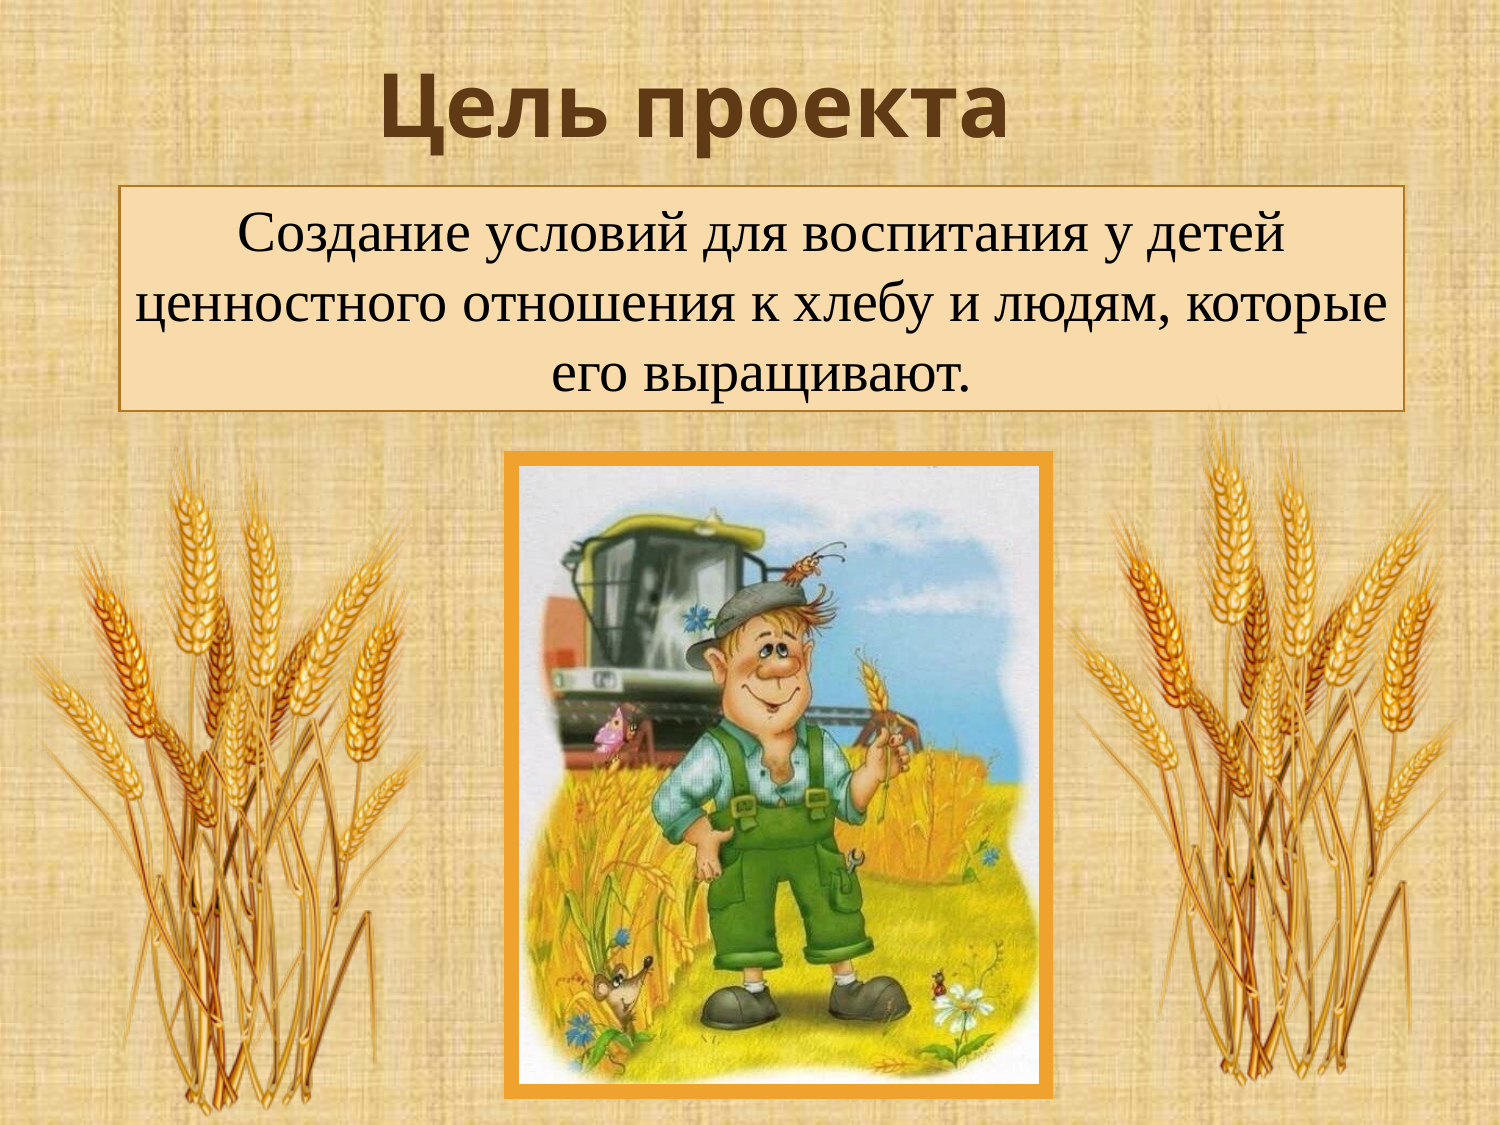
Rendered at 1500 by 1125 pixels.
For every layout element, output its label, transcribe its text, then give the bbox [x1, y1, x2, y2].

picture [0, 0, 1500, 1125]
title Цель проекта [361, 32, 1066, 185]
text_box Создание условий для воспитания у детей ценностного отношения к хлебу и людям, которые его выращивают. [118, 185, 1405, 412]
